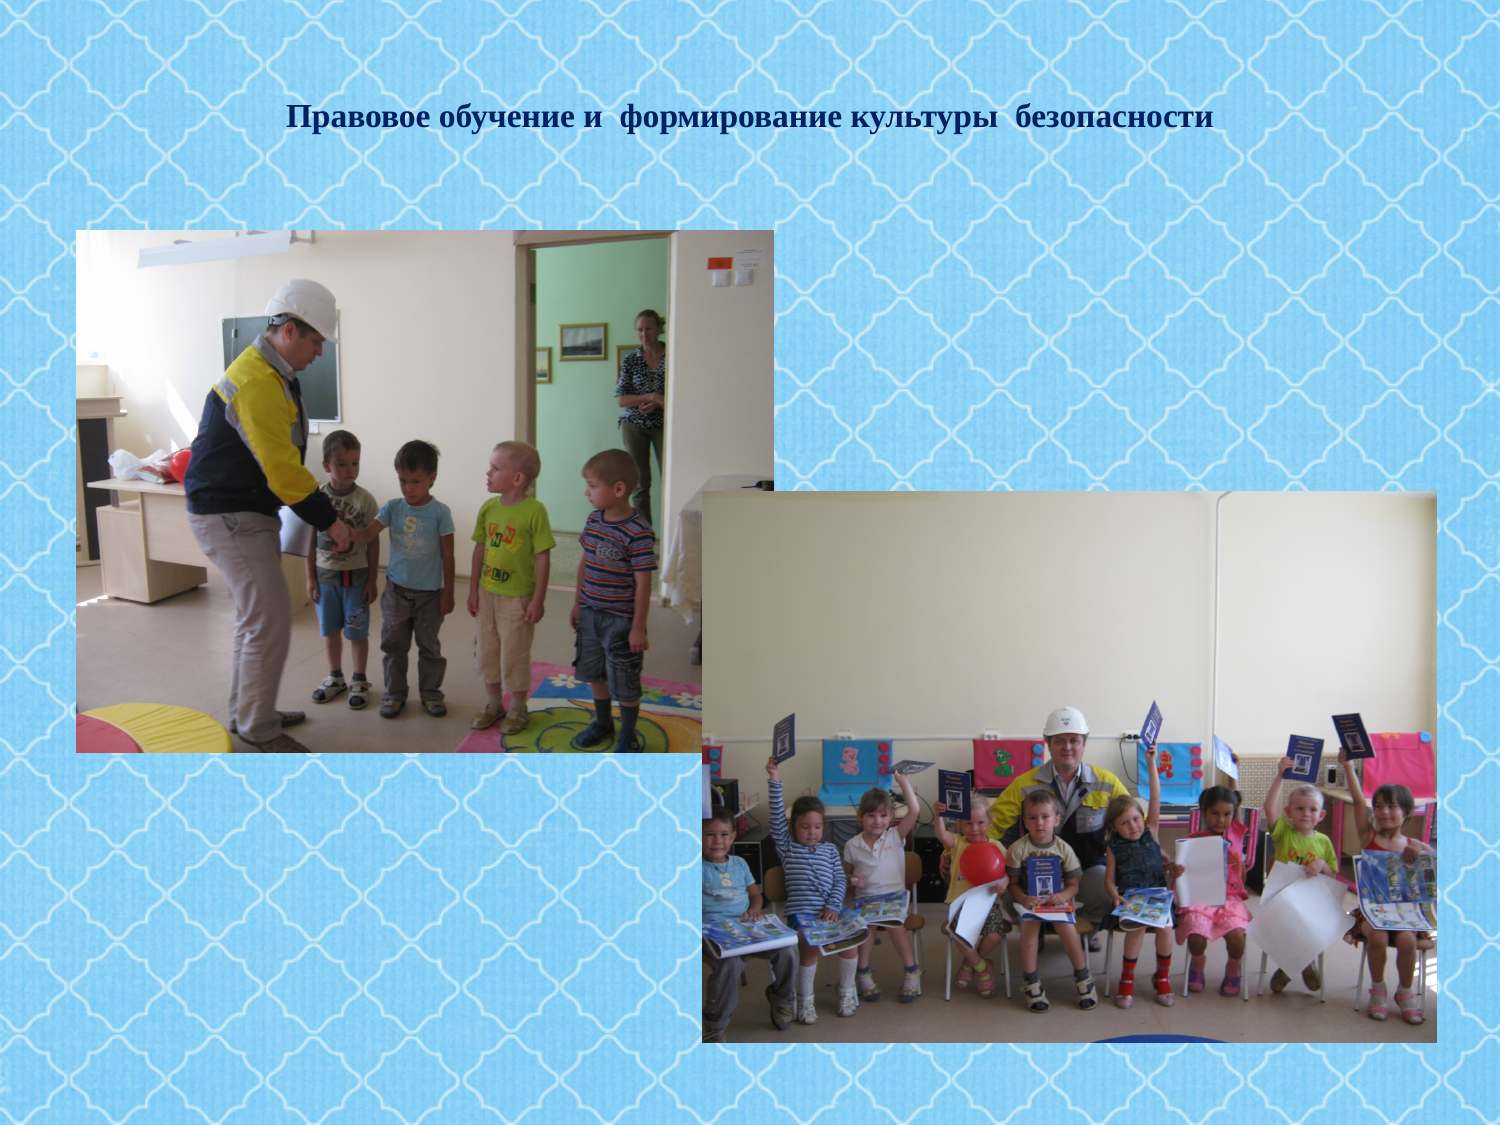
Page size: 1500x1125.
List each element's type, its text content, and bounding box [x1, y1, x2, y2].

title Правовое обучение и формирование культуры безопасности [75, 45, 1425, 200]
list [76, 229, 774, 754]
picture [0, 0, 1500, 1125]
